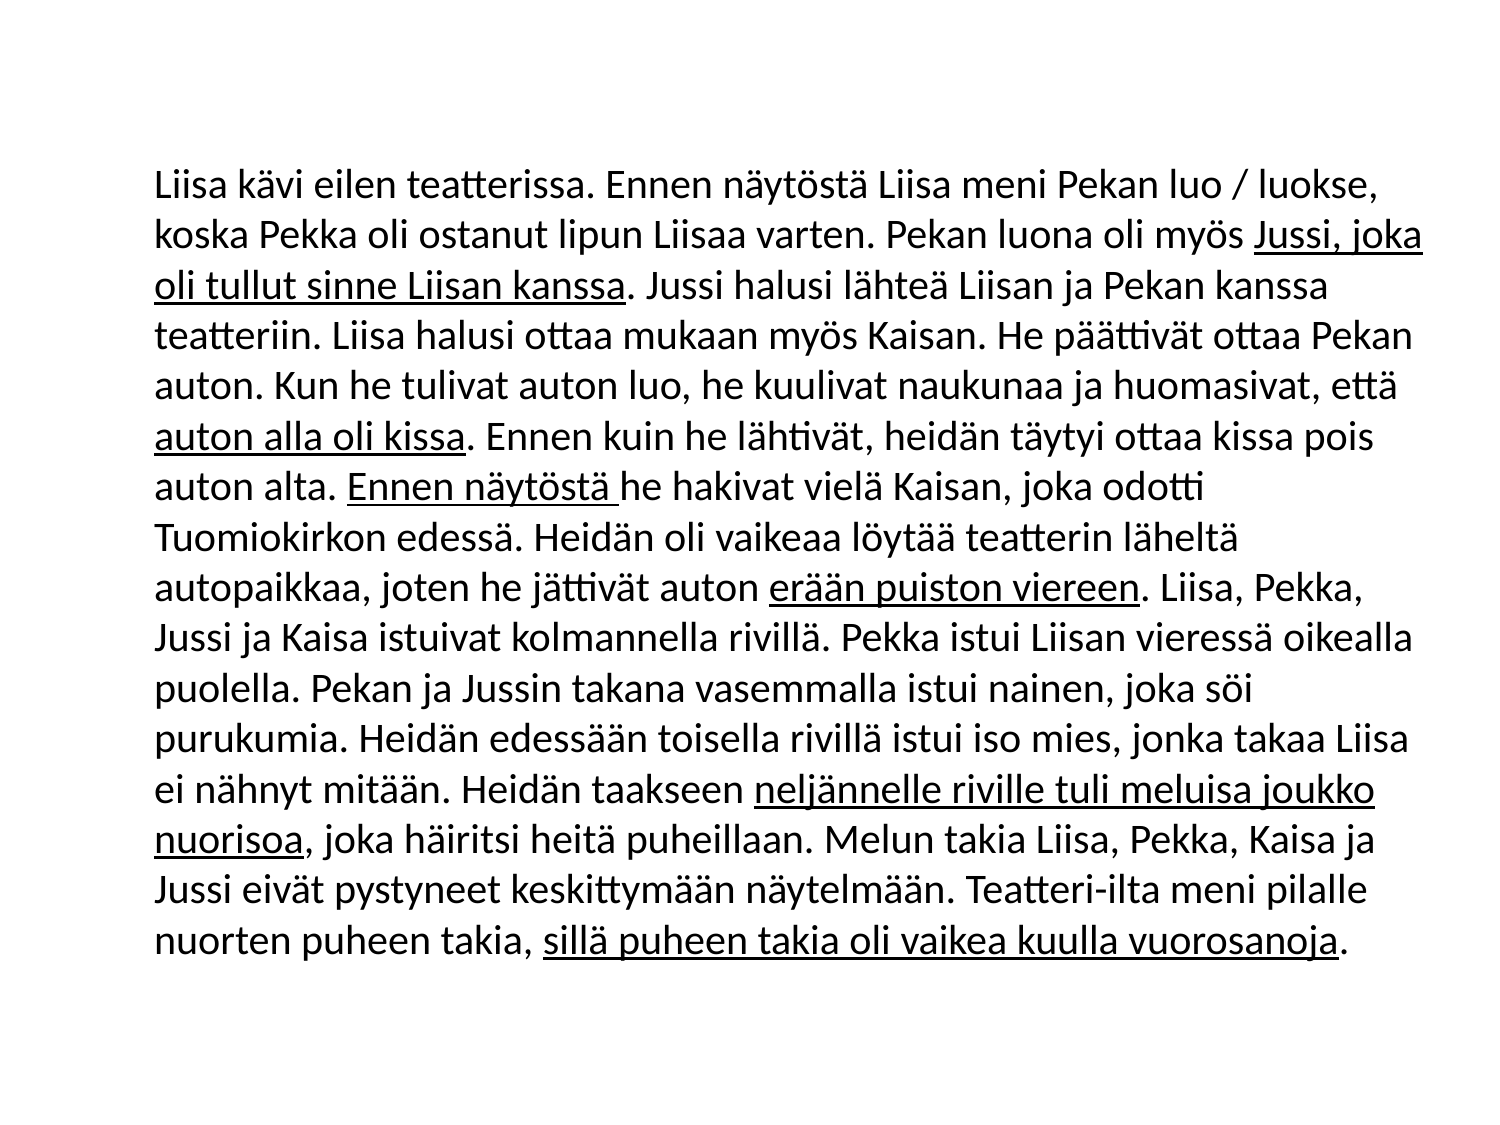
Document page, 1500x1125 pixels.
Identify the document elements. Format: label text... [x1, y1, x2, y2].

list Liisa kävi eilen teatterissa. Ennen näytöstä Liisa meni Pekan luo / luokse, koska Pekka oli ostanut lipun Liisaa varten. Pekan luona oli myös Jussi, joka oli tullut sinne Liisan kanssa. Jussi halusi lähteä Liisan ja Pekan kanssa teatteriin. Liisa halusi ottaa mukaan myös Kaisan. He päättivät ottaa Pekan auton. Kun he tulivat auton luo, he kuulivat naukunaa ja huomasivat, että auton alla oli kissa. Ennen kuin he lähtivät, heidän täytyi ottaa kissa pois auton alta. Ennen näytöstä he hakivat vielä Kaisan, joka odotti Tuomiokirkon edessä. Heidän oli vaikeaa löytää teatterin läheltä autopaikkaa, joten he jättivät auton erään puiston viereen. Liisa, Pekka, Jussi ja Kaisa istuivat kolmannella rivillä. Pekka istui Liisan vieressä oikealla puolella. Pekan ja Jussin takana vasemmalla istui nainen, joka söi purukumia. Heidän edessään toisella rivillä istui iso mies, jonka takaa Liisa ei nähnyt mitään. Heidän taakseen neljännelle riville tuli meluisa joukko nuorisoa, joka häiritsi heitä puheillaan. Melun takia Liisa, Pekka, Kaisa ja Jussi eivät pystyneet keskittymään näytelmään. Teatteri-ilta meni pilalle nuorten puheen takia, sillä puheen takia oli vaikea kuulla vuorosanoja. [88, 149, 1439, 988]
